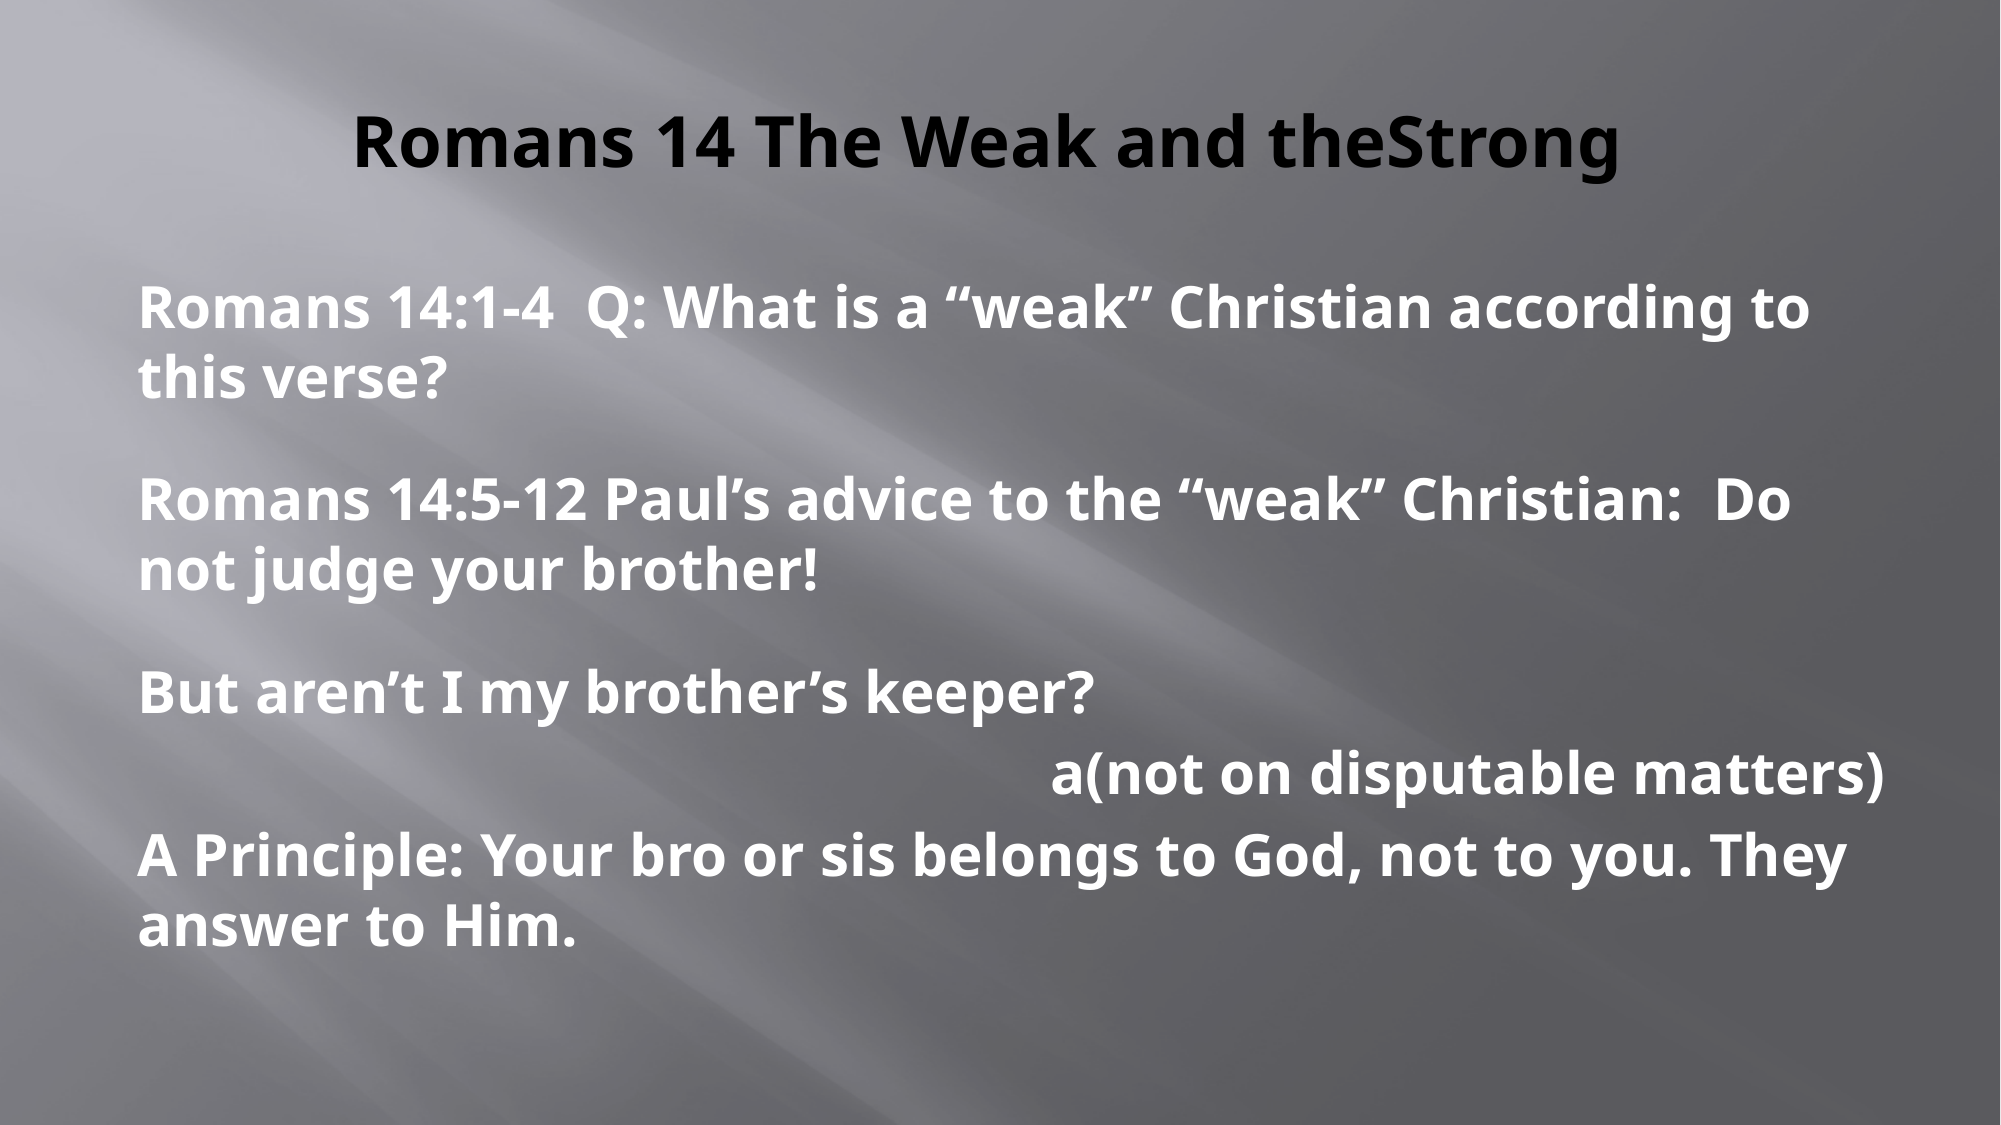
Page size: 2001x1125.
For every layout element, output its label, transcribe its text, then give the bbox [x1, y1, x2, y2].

title Romans 14 The Weak and theStrong [287, 45, 1688, 233]
list Romans 14:1-4 Q: What is a “weak” Christian according to this verse? Romans 14:5-12 Paul’s advice to the “weak” Christian: Do not judge your brother! But aren’t I my brother’s keeper? a(not on disputable matters) A Principle: Your bro or sis belongs to God, not to you. They answer to Him. [99, 262, 1900, 1035]
